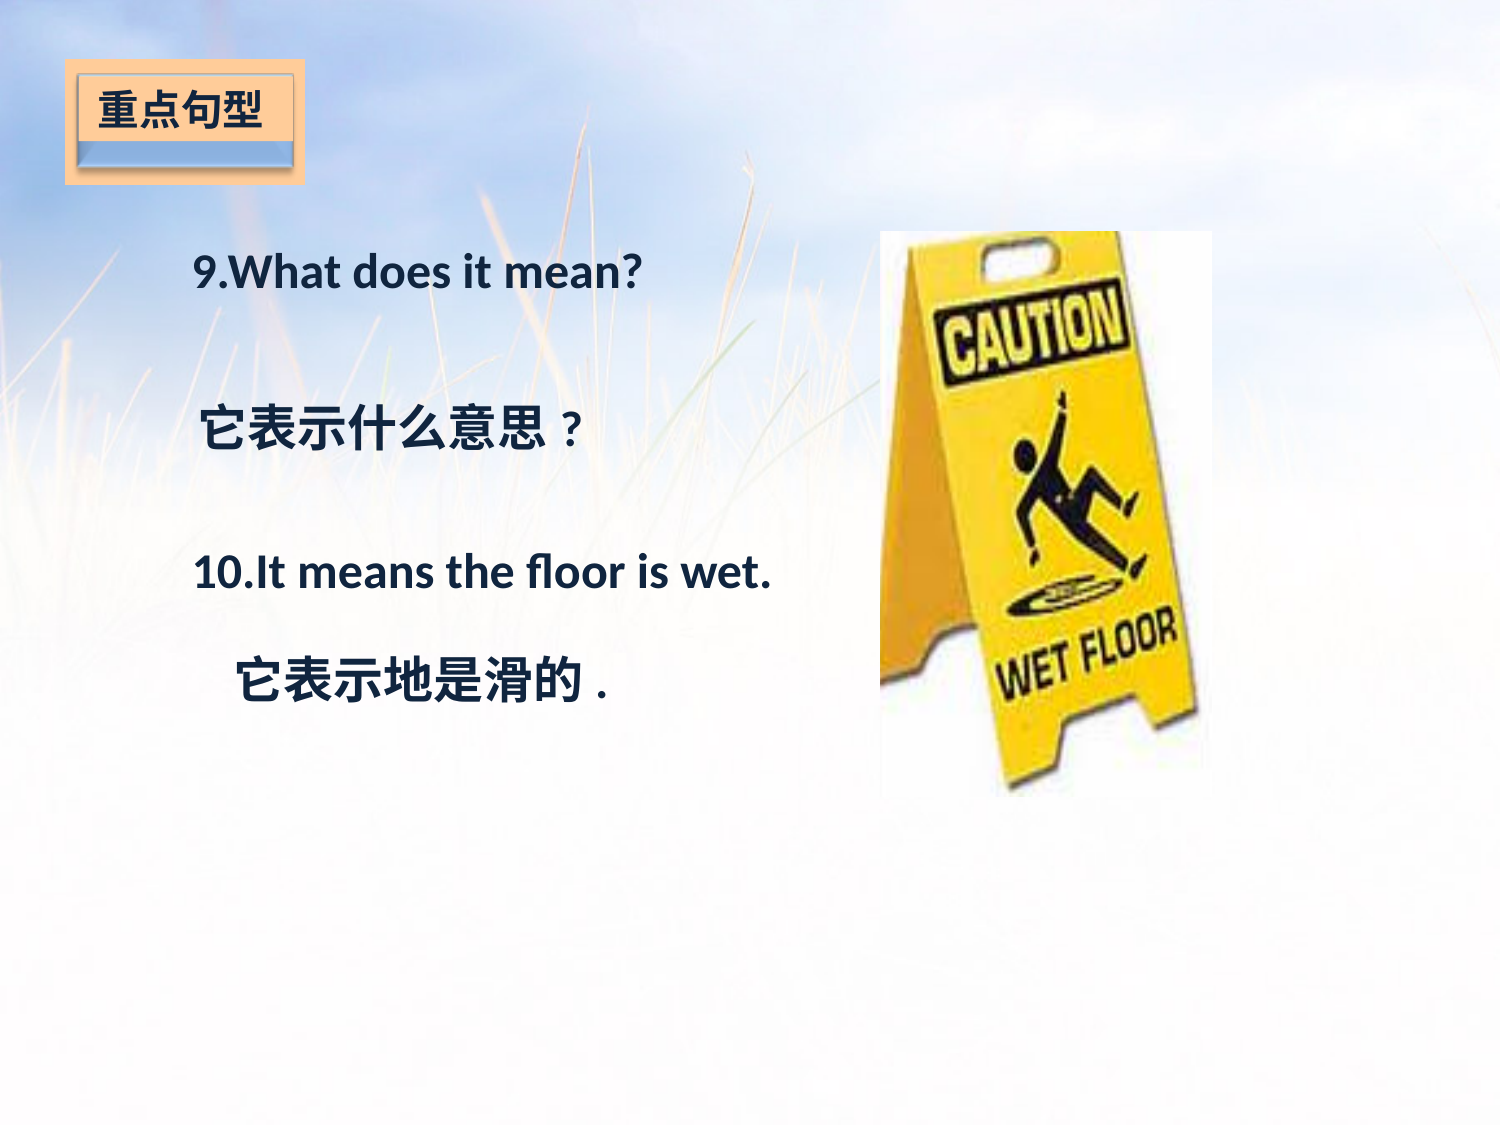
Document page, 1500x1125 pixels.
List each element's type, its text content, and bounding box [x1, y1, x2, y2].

text_box 它表示地是滑的. [218, 641, 838, 716]
text_box 它表示什么意思? [183, 389, 805, 464]
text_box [64, 58, 306, 186]
picture [0, 0, 1500, 1125]
text_box 10.It means the floor is wet. [176, 530, 848, 606]
text_box 9.What does it mean? [176, 231, 879, 307]
